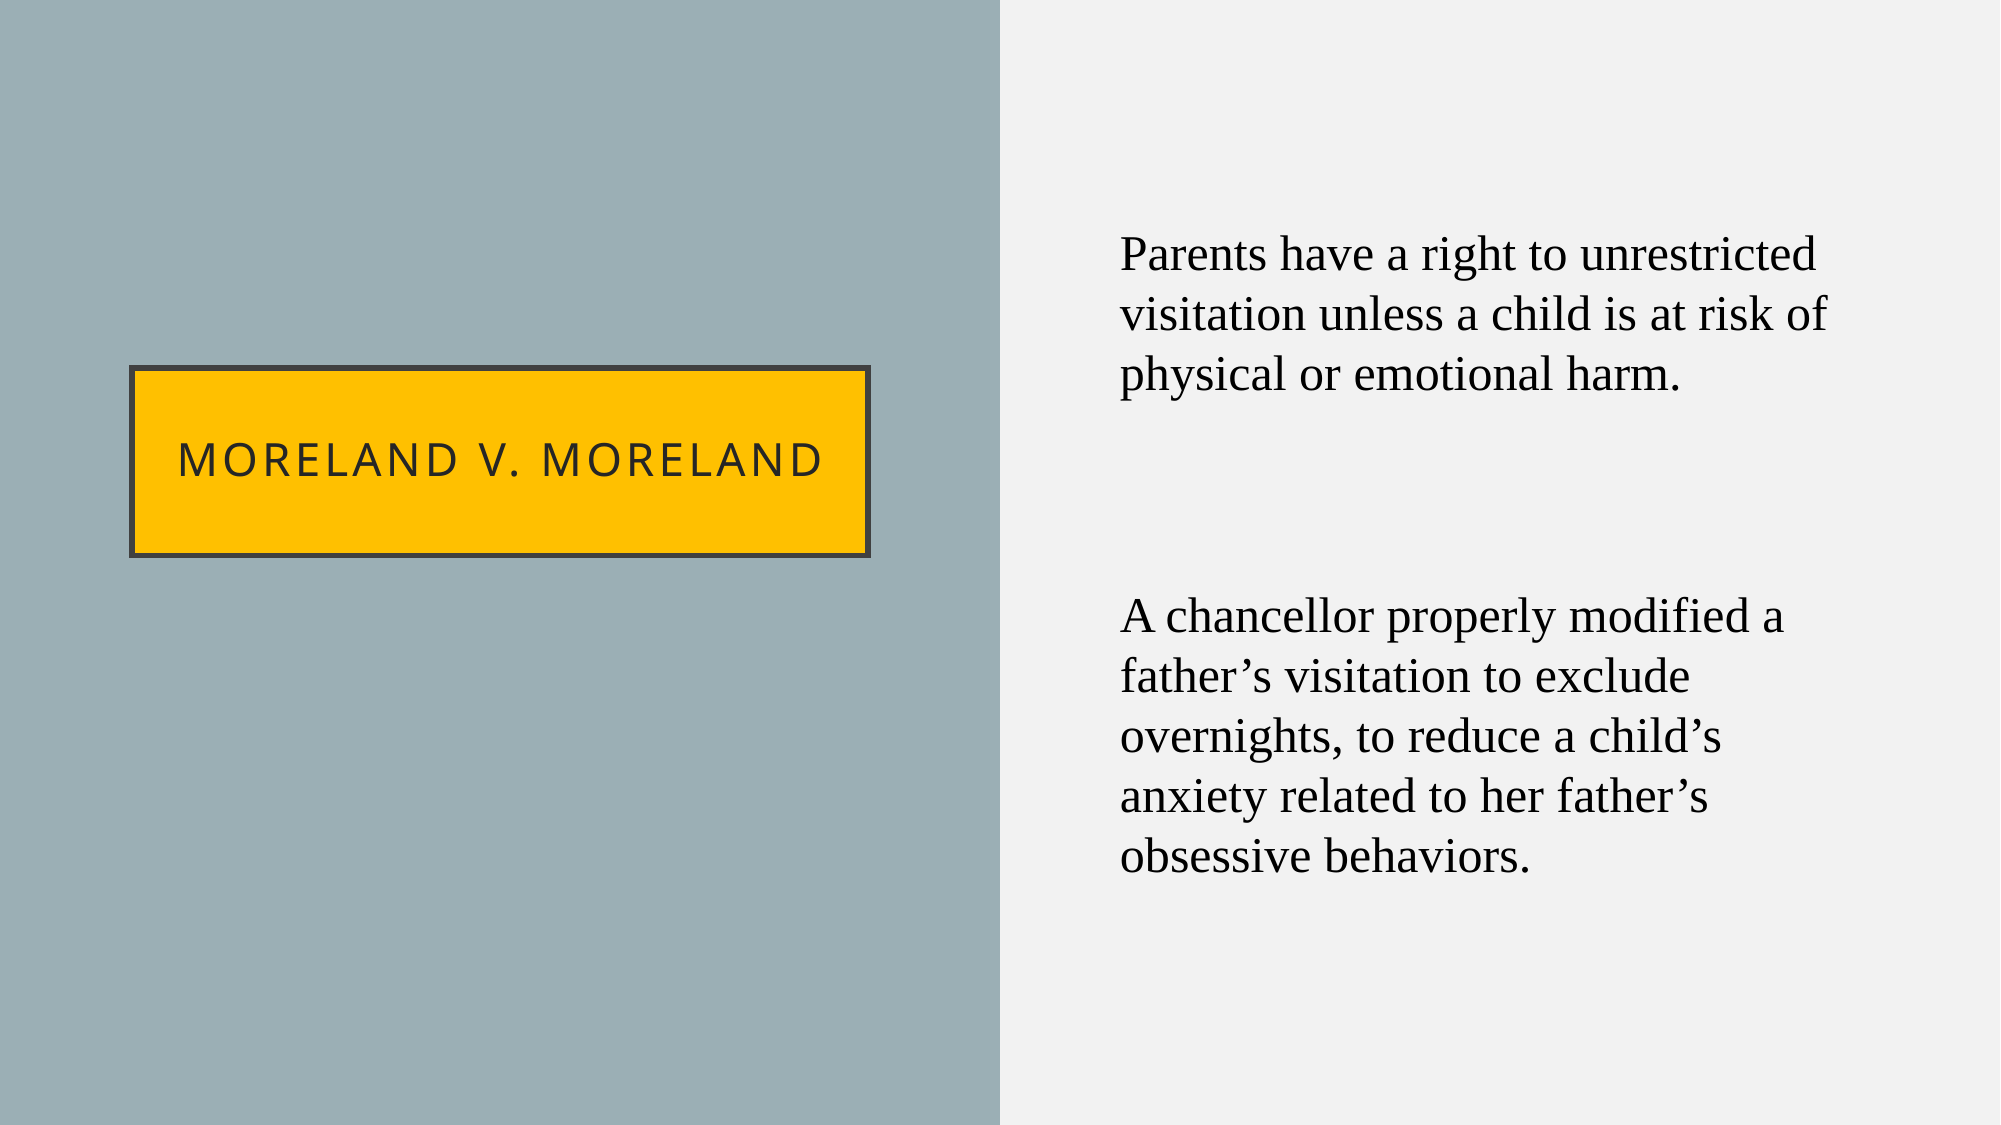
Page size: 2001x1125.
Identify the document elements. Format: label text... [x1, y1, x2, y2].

title Moreland v. moreland [129, 365, 871, 558]
list Parents have a right to unrestricted visitation unless a child is at risk of physical or emotional harm. A chancellor properly modified a father’s visitation to exclude overnights, to reduce a child’s anxiety related to her father’s obsessive behaviors. [1104, 131, 1895, 993]
